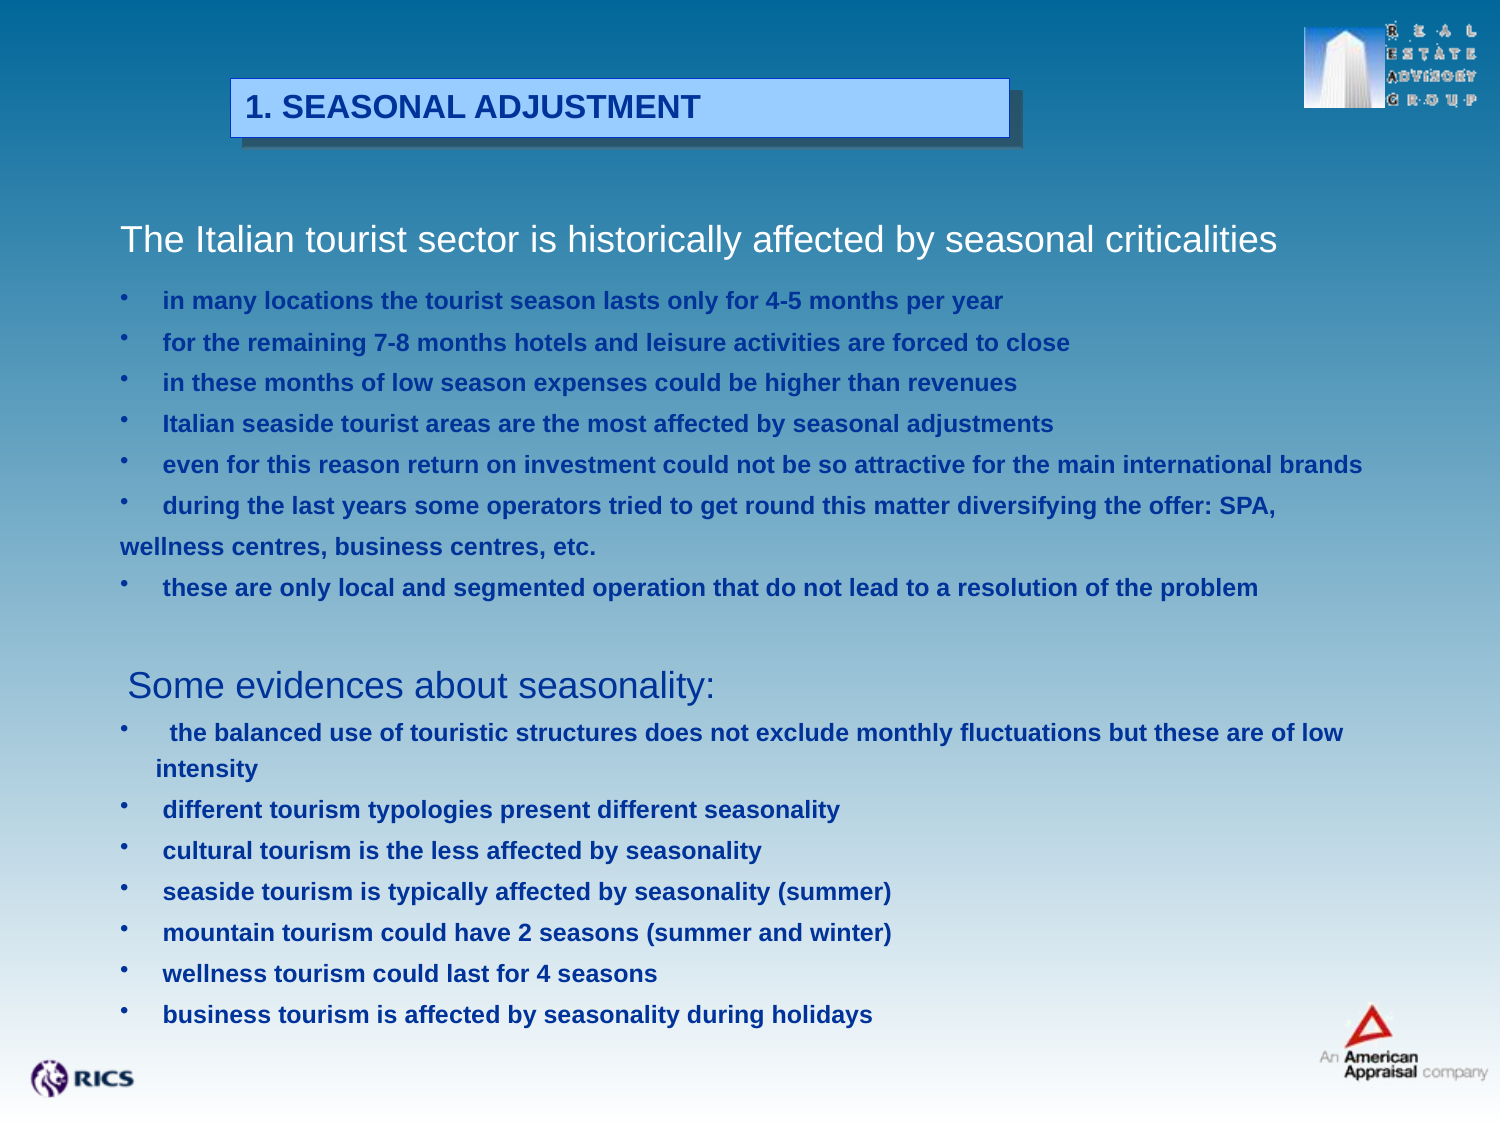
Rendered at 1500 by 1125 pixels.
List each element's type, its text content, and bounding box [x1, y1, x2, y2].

picture [1304, 28, 1483, 114]
text_box Some evidences about seasonality: the balanced use of touristic structures does not exclude monthly fluctuations but these are of low intensity different tourism typologies present different seasonality cultural tourism is the less affected by seasonality seaside tourism is typically affected by seasonality (summer) mountain tourism could have 2 seasons (summer and winter) wellness tourism could last for 4 seasons business tourism is affected by seasonality during holidays [105, 644, 1395, 1036]
text_box The Italian tourist sector is historically affected by seasonal criticalities [105, 199, 1383, 268]
text_box in many locations the tourist season lasts only for 4-5 months per year for the remaining 7-8 months hotels and leisure activities are forced to close in these months of low season expenses could be higher than revenues Italian seaside tourist areas are the most affected by seasonal adjustments even for this reason return on investment could not be so attractive for the main international brands during the last years some operators tried to get round this matter diversifying the offer: SPA, wellness centres, business centres, etc. these are only local and segmented operation that do not lead to a resolution of the problem [105, 269, 1289, 622]
picture [1387, 24, 1398, 40]
picture [1440, 25, 1451, 37]
picture [1467, 25, 1476, 37]
title 1. SEASONAL ADJUSTMENT [230, 78, 1010, 138]
picture [1293, 987, 1500, 1106]
picture [1414, 24, 1425, 37]
picture [17, 1046, 148, 1112]
